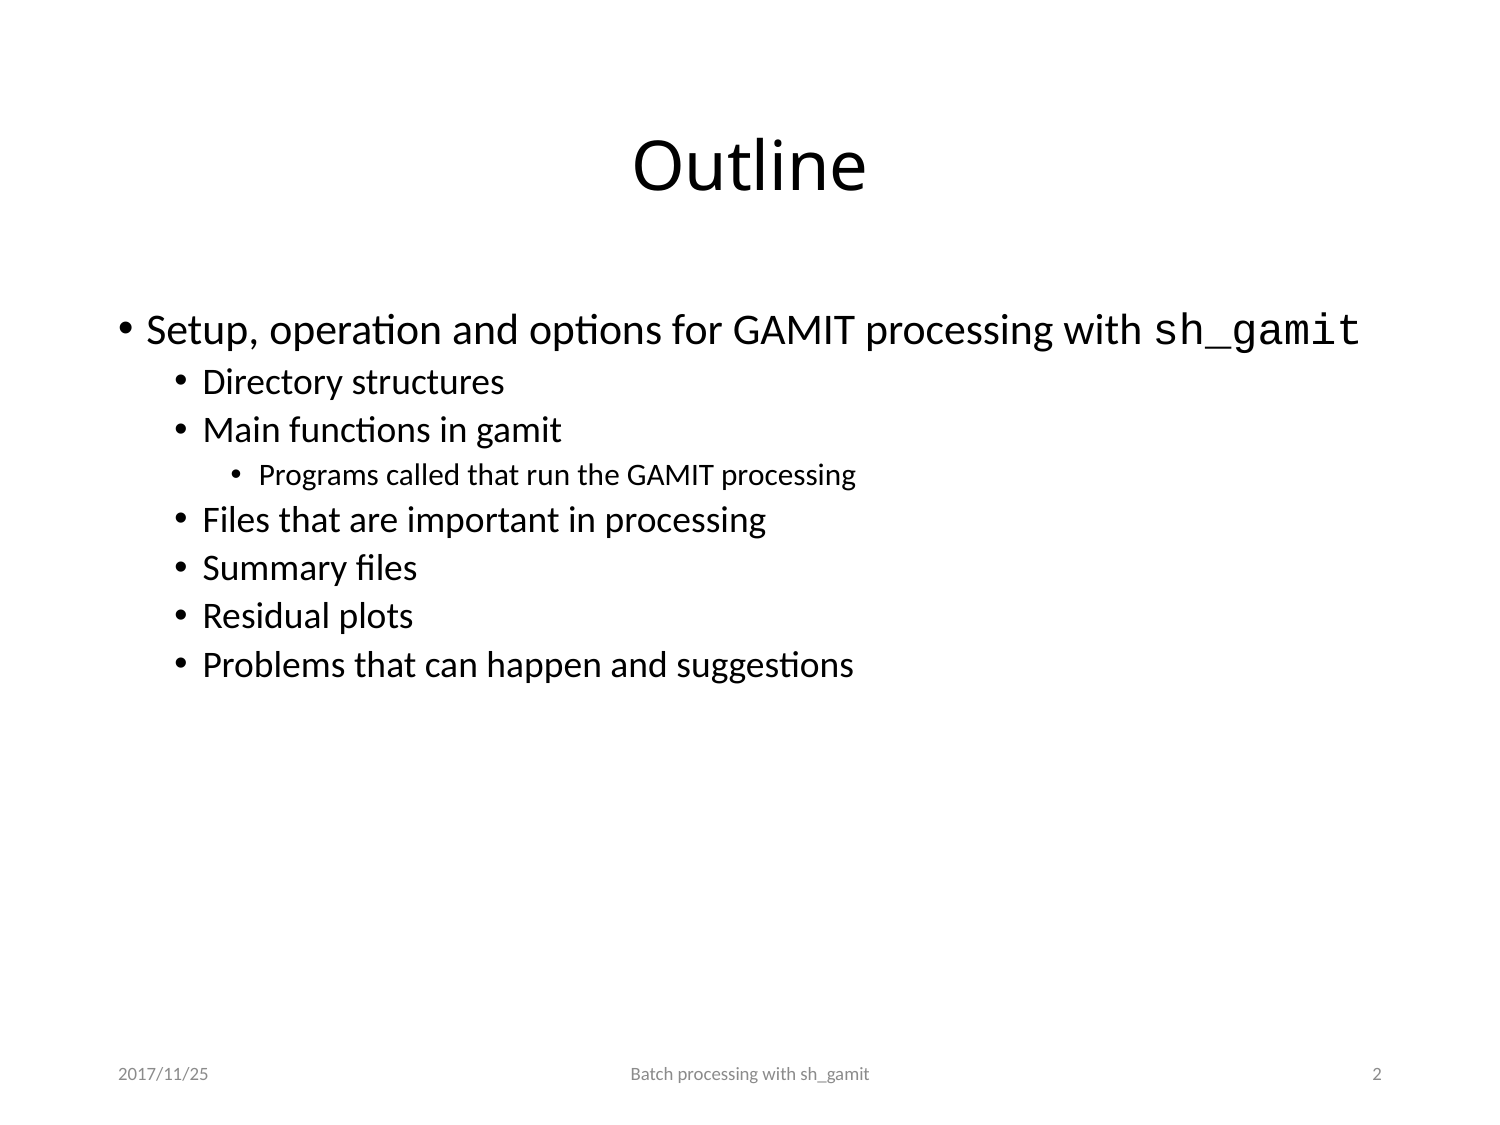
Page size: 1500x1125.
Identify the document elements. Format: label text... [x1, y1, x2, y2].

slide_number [103, 1042, 441, 1103]
slide_number 1 [1059, 1042, 1397, 1103]
list Setup, operation and options for GAMIT processing with sh_gamit Directory structures Main functions in gamit Programs called that run the GAMIT processing Files that are important in processing Summary files Residual plots Problems that can happen and suggestions [103, 299, 1397, 1014]
footer Batch processing with sh_gamit [496, 1042, 1004, 1103]
title Outline [103, 59, 1397, 278]
